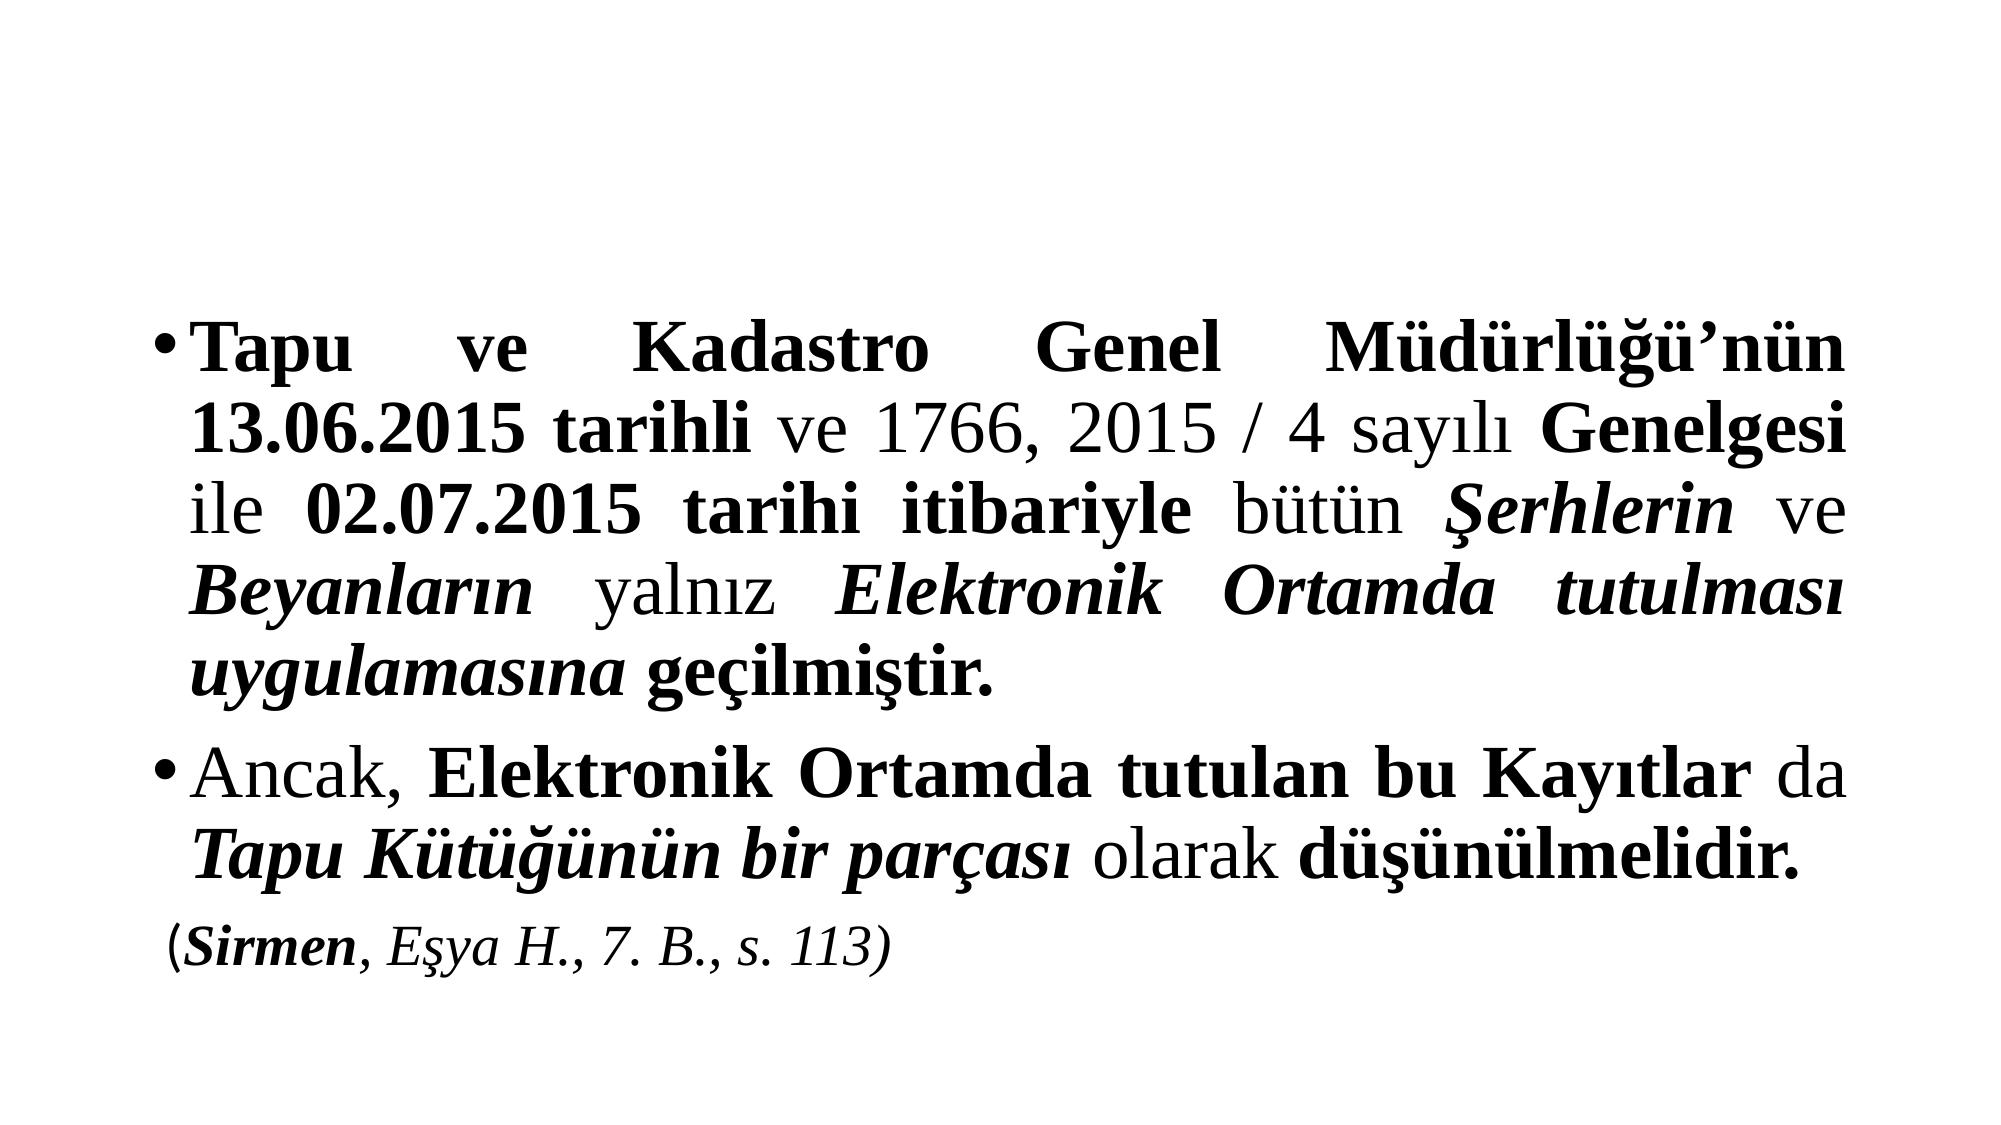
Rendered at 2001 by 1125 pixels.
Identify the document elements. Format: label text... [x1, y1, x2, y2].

list Tapu ve Kadastro Genel Müdürlüğü’nün 13.06.2015 tarihli ve 1766, 2015 / 4 sayılı Genelgesi ile 02.07.2015 tarihi itibariyle bütün Şerhlerin ve Beyanların yalnız Elektronik Ortamda tutulması uygulamasına geçilmiştir. Ancak, Elektronik Ortamda tutulan bu Kayıtlar da Tapu Kütüğünün bir parçası olarak düşünülmelidir. (Sirmen, Eşya H., 7. B., s. 113) [137, 299, 1863, 1014]
